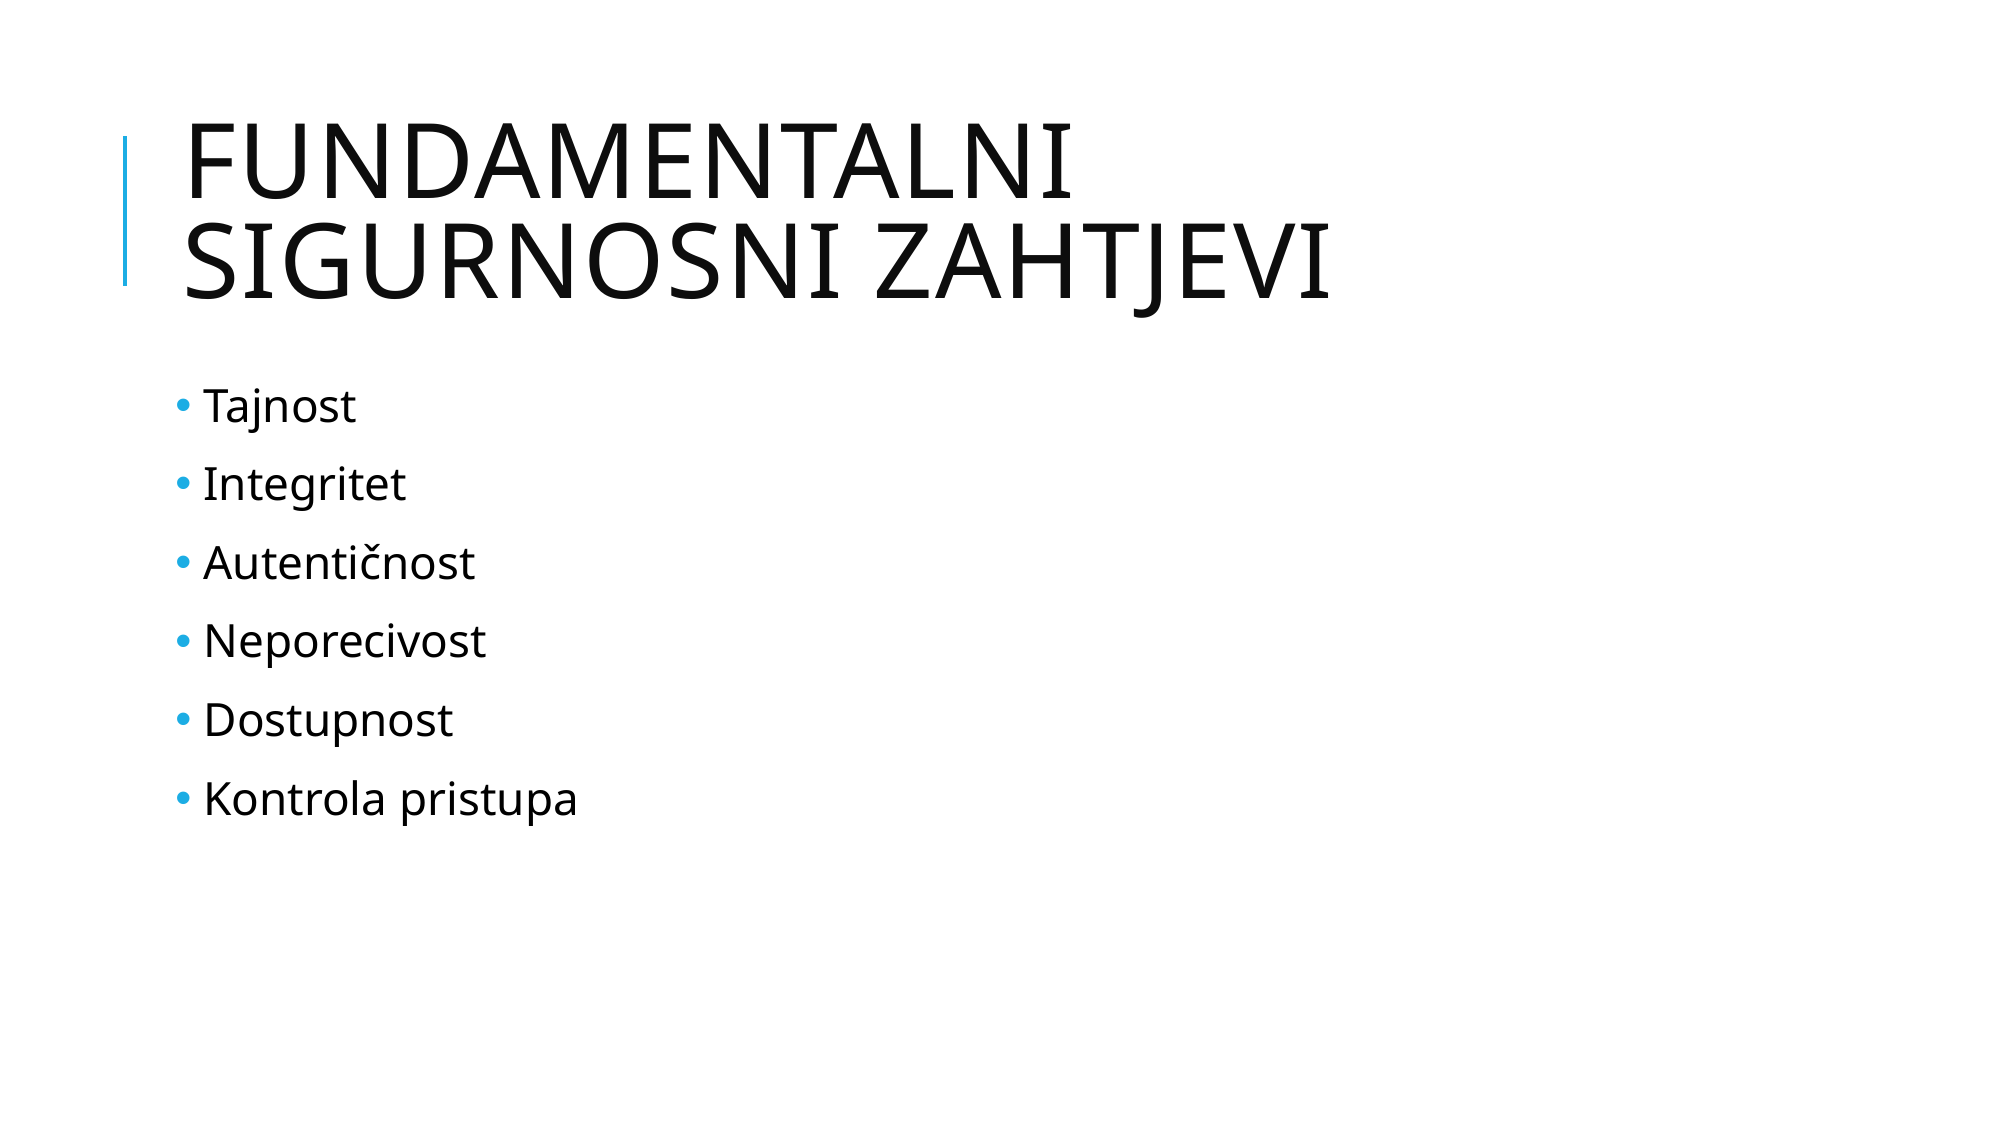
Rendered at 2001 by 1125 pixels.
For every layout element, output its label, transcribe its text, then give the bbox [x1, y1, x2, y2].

title Fundamentalni sigurnosni zahtjevi [168, 96, 1763, 342]
list Tajnost Integritet Autentičnost Neporecivost Dostupnost Kontrola pristupa [168, 375, 1763, 1035]
